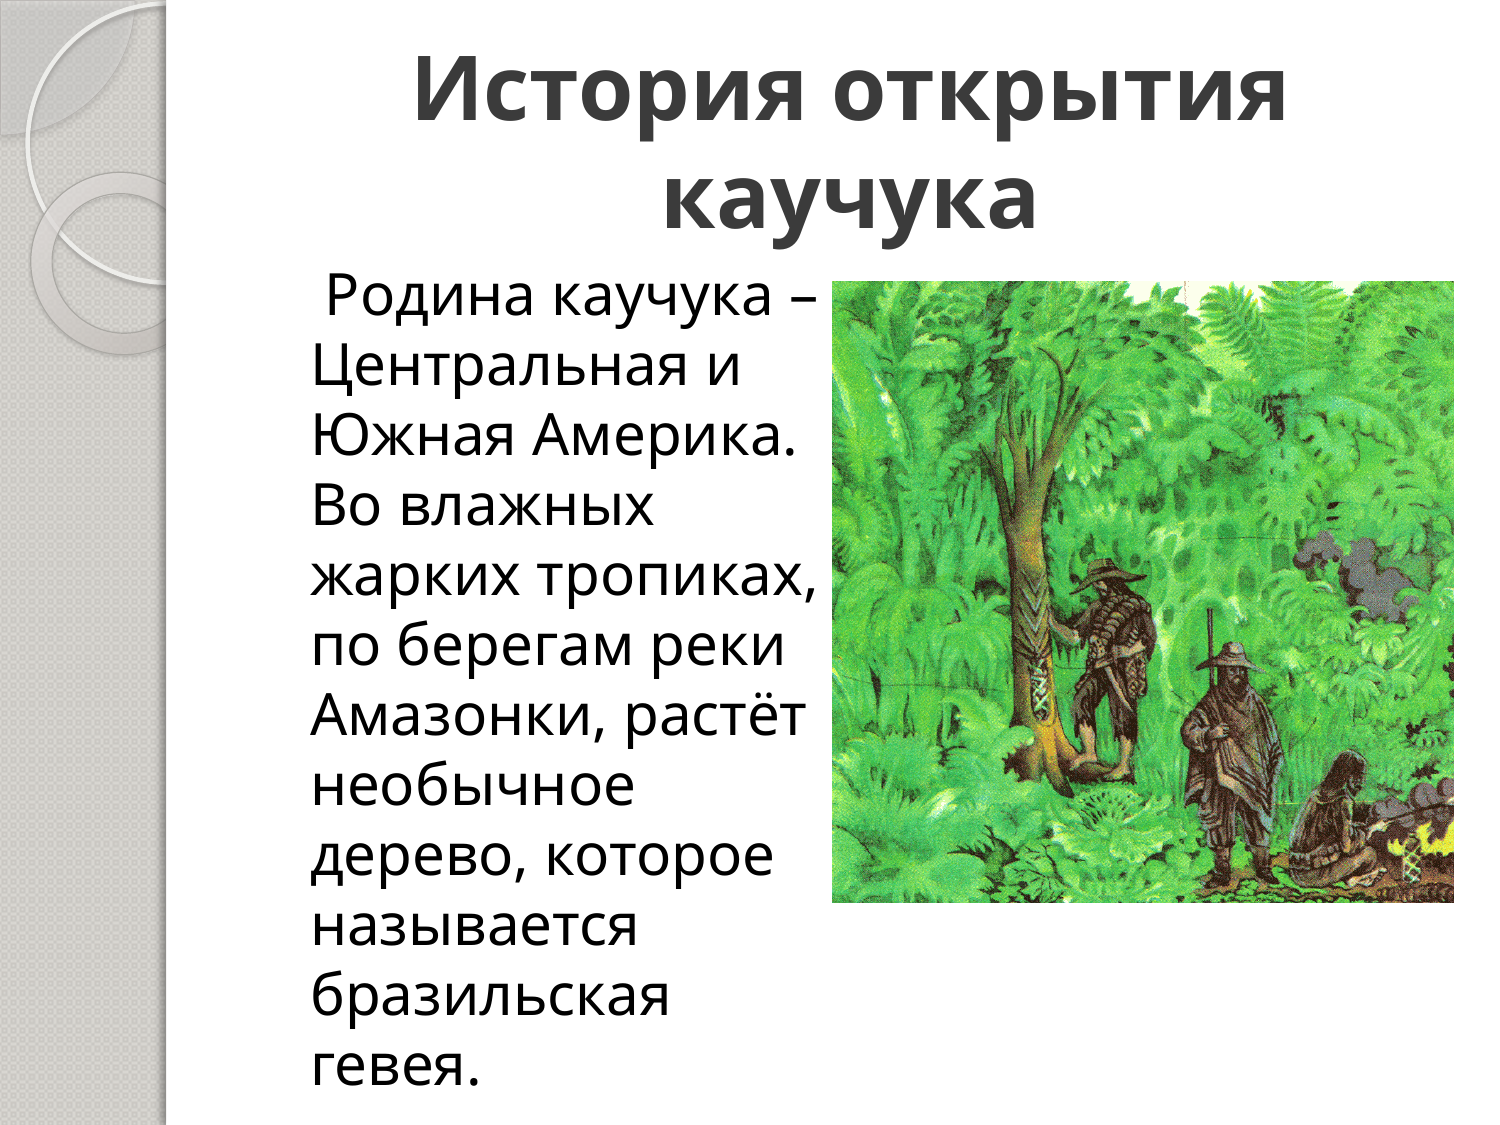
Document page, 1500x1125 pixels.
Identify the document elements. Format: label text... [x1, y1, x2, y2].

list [831, 280, 1454, 903]
list Родина каучука – Центральная и Южная Америка. Во влажных жарких тропиках, по берегам реки Амазонки, растёт необычное дерево, которое называется бразильская гевея. [235, 249, 836, 1015]
title История открытия каучука [235, 45, 1466, 233]
